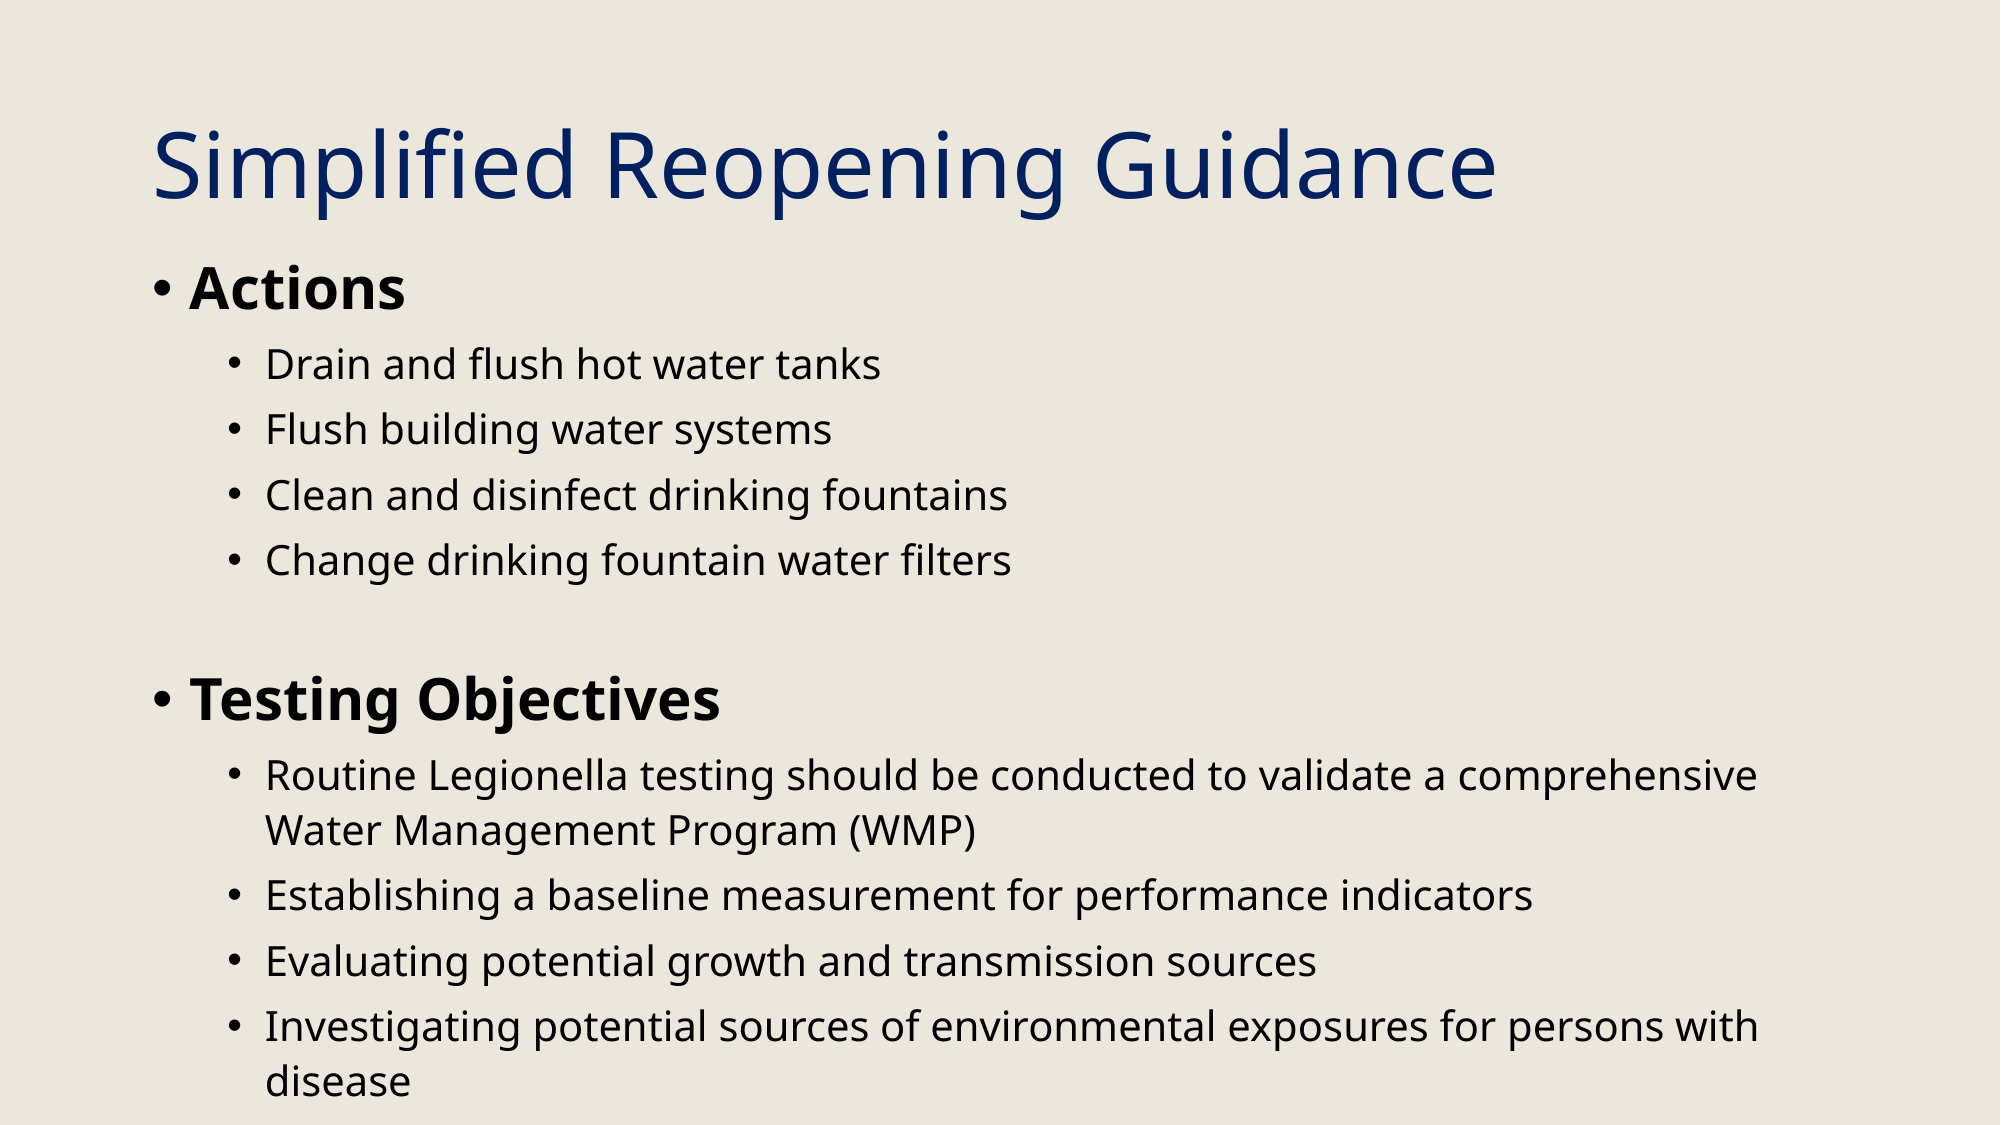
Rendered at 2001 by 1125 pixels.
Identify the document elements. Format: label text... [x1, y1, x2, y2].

title Simplified Reopening Guidance [137, 59, 1863, 251]
list Actions Drain and flush hot water tanks Flush building water systems Clean and disinfect drinking fountains Change drinking fountain water filters Testing Objectives Routine Legionella testing should be conducted to validate a comprehensive Water Management Program (WMP) Establishing a baseline measurement for performance indicators Evaluating potential growth and transmission sources Investigating potential sources of environmental exposures for persons with disease [137, 251, 1863, 1113]
